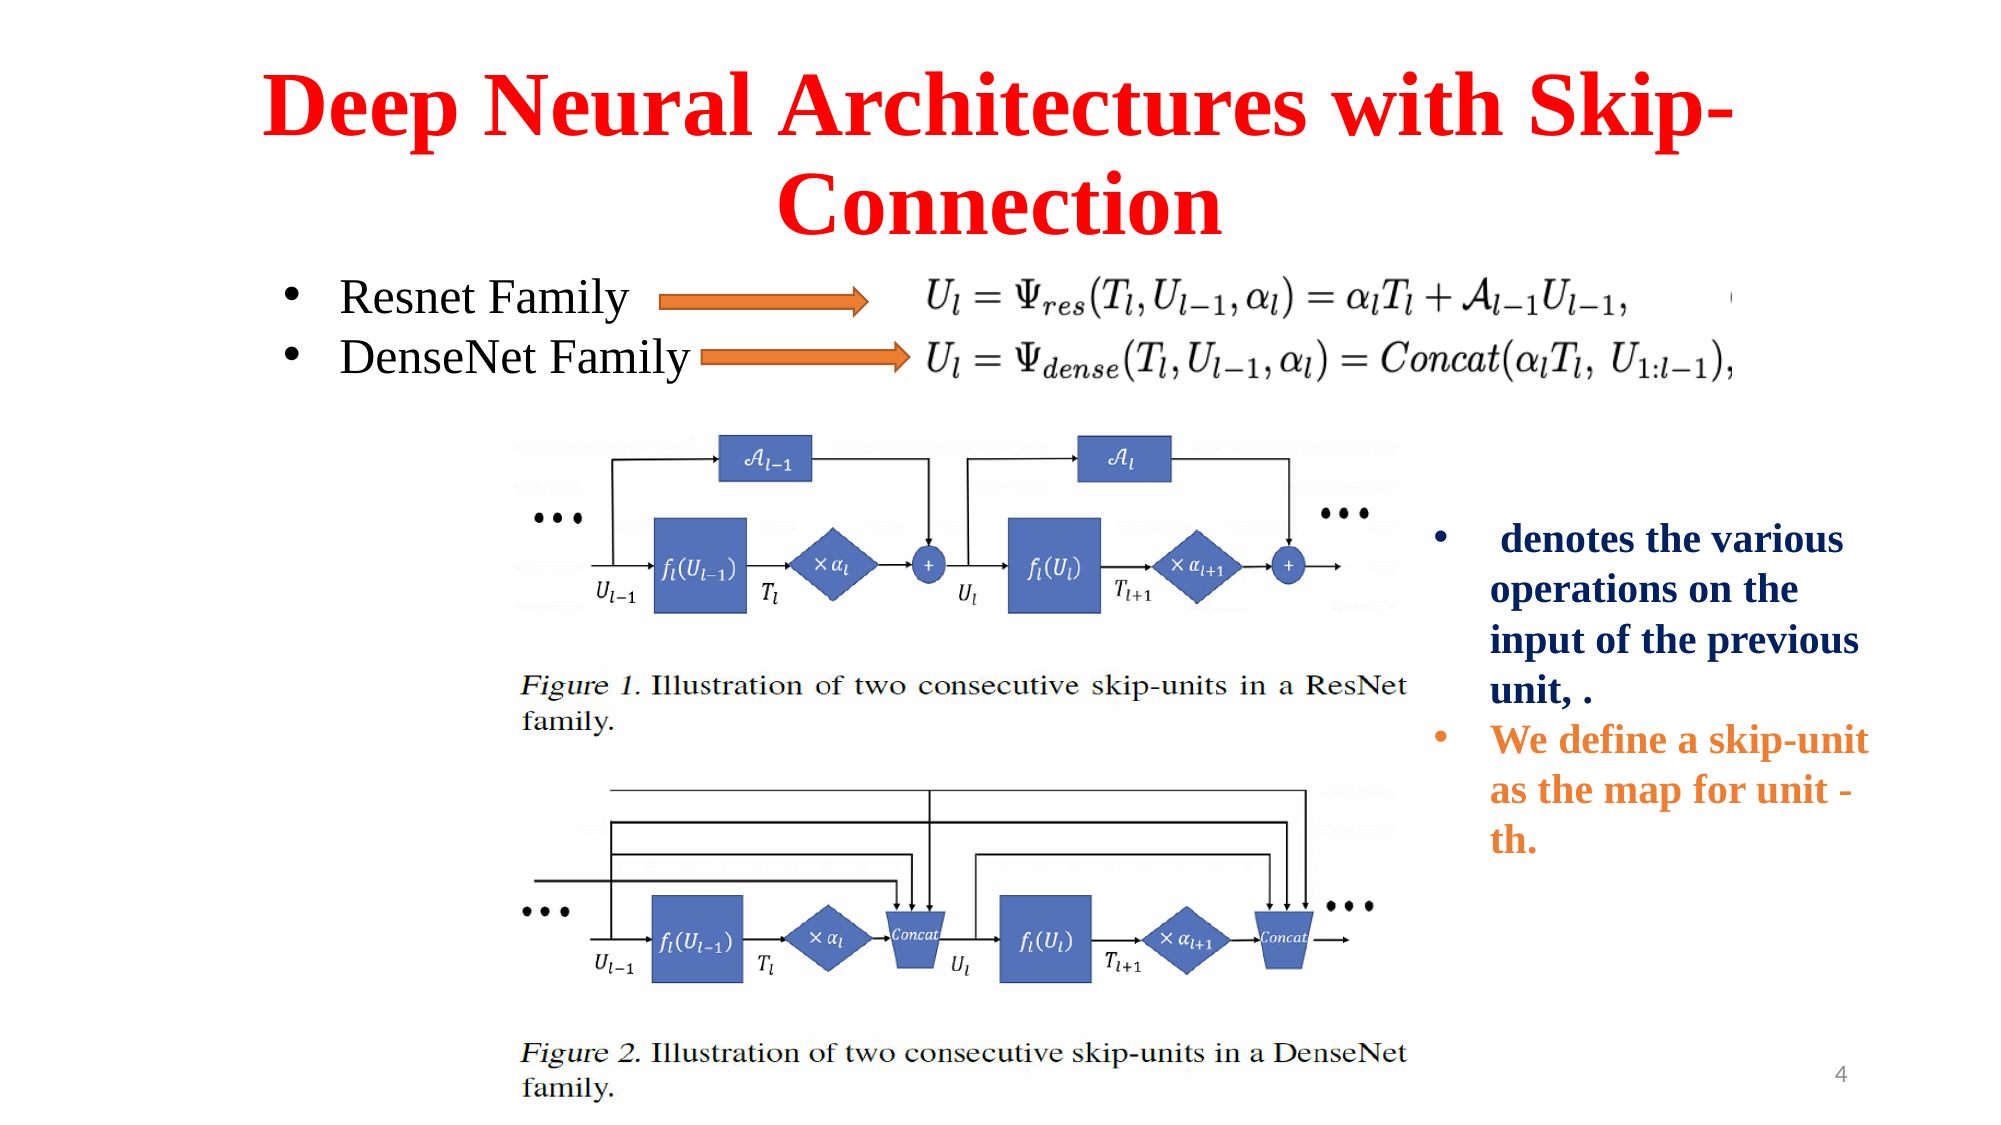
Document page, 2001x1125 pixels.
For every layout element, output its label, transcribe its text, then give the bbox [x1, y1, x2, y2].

title Deep Neural Architectures with Skip-Connection [137, 41, 1863, 269]
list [463, 400, 1439, 1125]
slide_number 4 [1439, 1042, 1863, 1103]
text_box [658, 285, 870, 319]
text_box [700, 349, 894, 366]
text_box Resnet Family DenseNet Family [268, 256, 830, 391]
picture [894, 248, 1732, 401]
